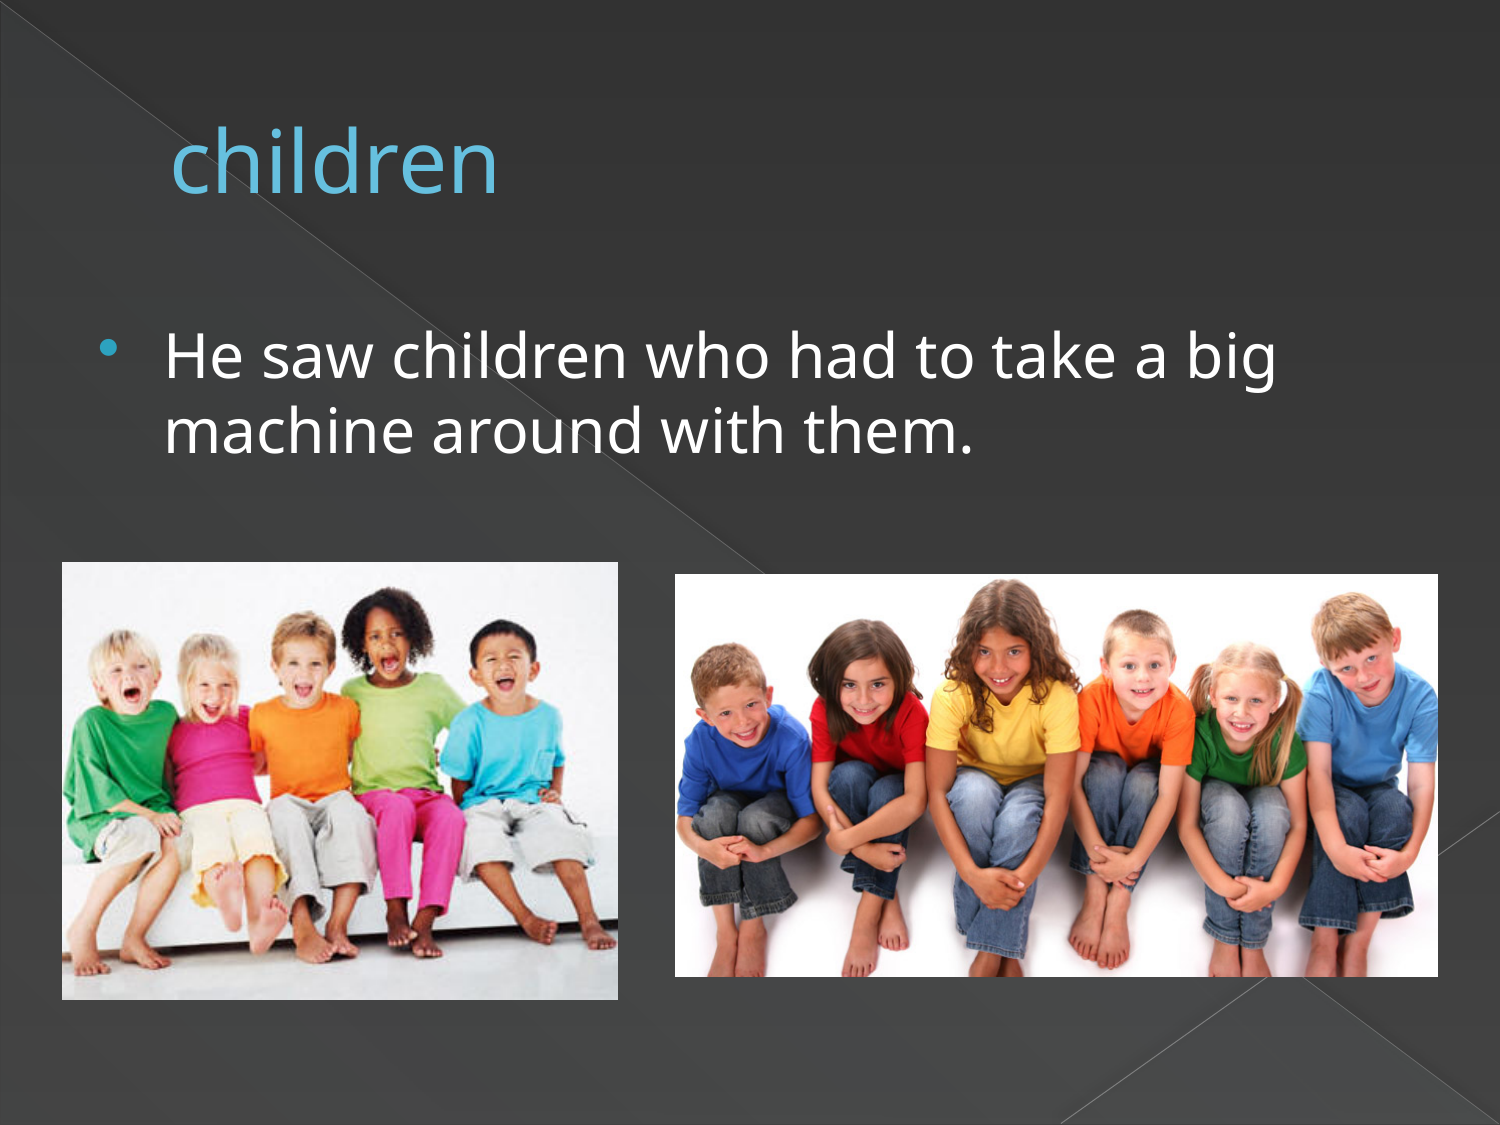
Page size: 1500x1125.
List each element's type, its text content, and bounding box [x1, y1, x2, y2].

picture [674, 574, 1438, 977]
list He saw children who had to take a big machine around with them. [75, 308, 1425, 1059]
picture [62, 562, 618, 1001]
title children [75, 43, 1425, 274]
